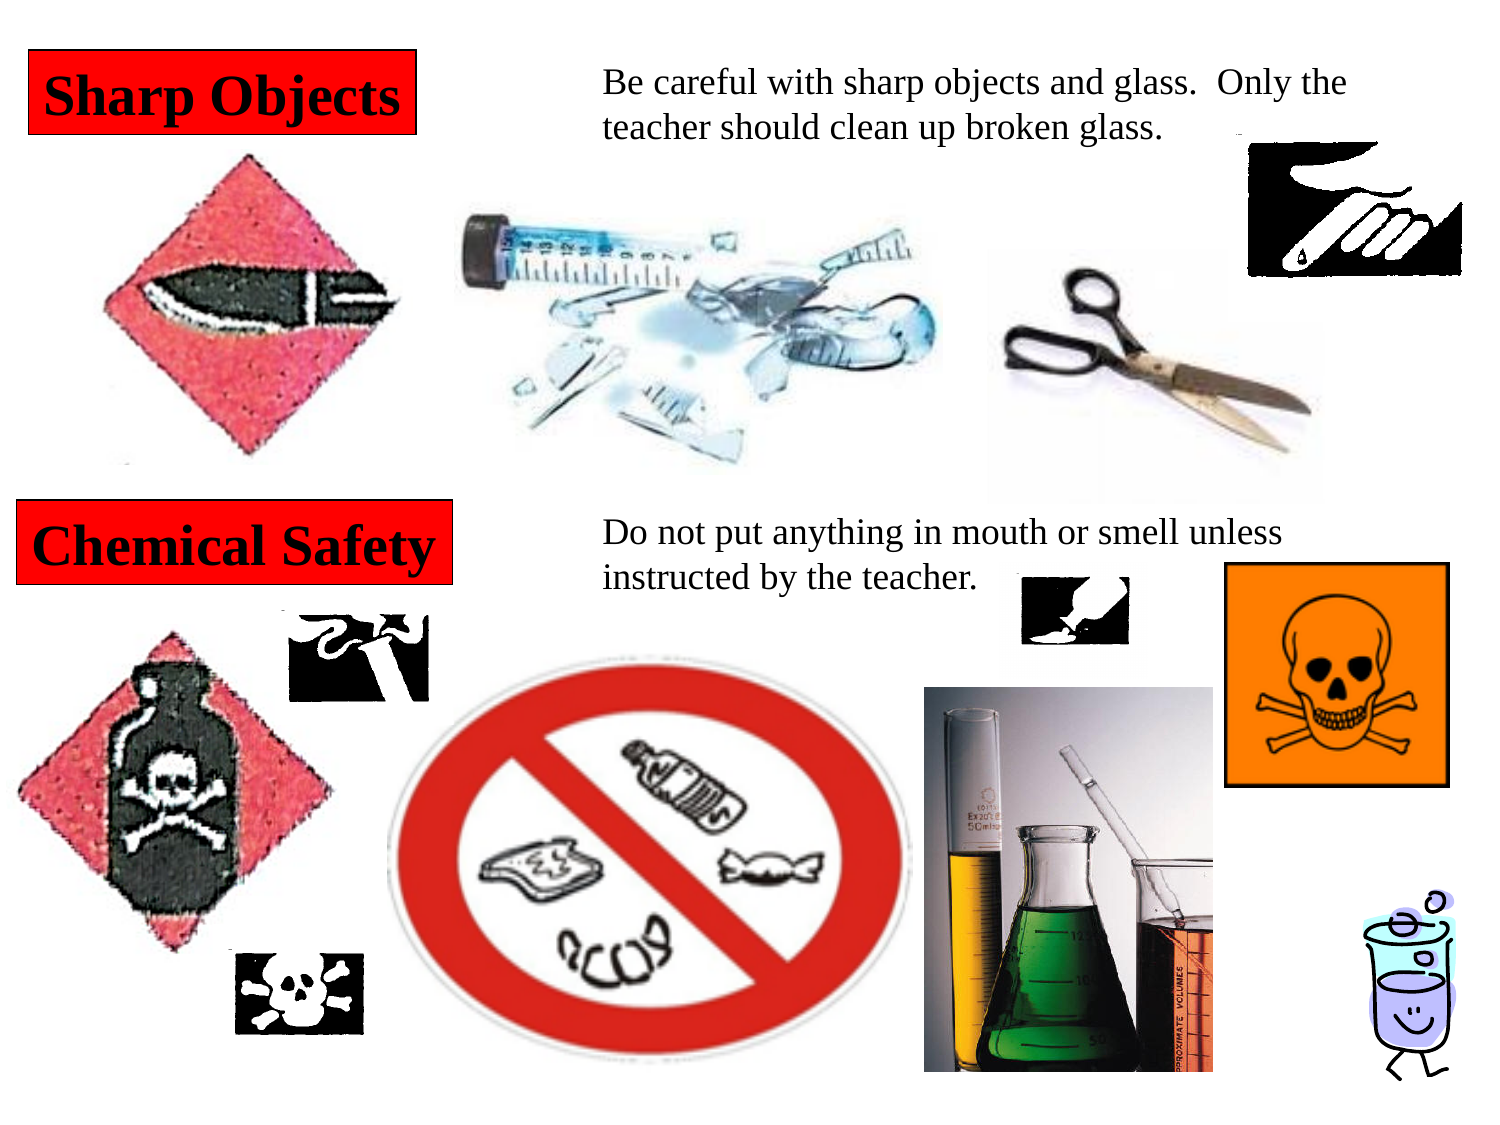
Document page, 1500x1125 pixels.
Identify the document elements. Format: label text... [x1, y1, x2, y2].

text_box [87, 149, 413, 465]
text_box Sharp Objects [324, 50, 416, 135]
picture [212, 587, 913, 1088]
text_box Chemical Safety [16, 500, 453, 585]
picture [999, 562, 1148, 679]
text_box Be careful with sharp objects and glass. Only the teacher should clean up broken glass. Do not put anything in mouth or smell unless instructed by the teacher. [587, 49, 1450, 1055]
picture [924, 687, 1213, 1073]
text_box [23, 0, 324, 178]
picture [987, 112, 1500, 505]
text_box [6, 624, 351, 963]
picture [1362, 887, 1458, 1082]
picture [454, 187, 943, 476]
picture [1224, 562, 1451, 788]
